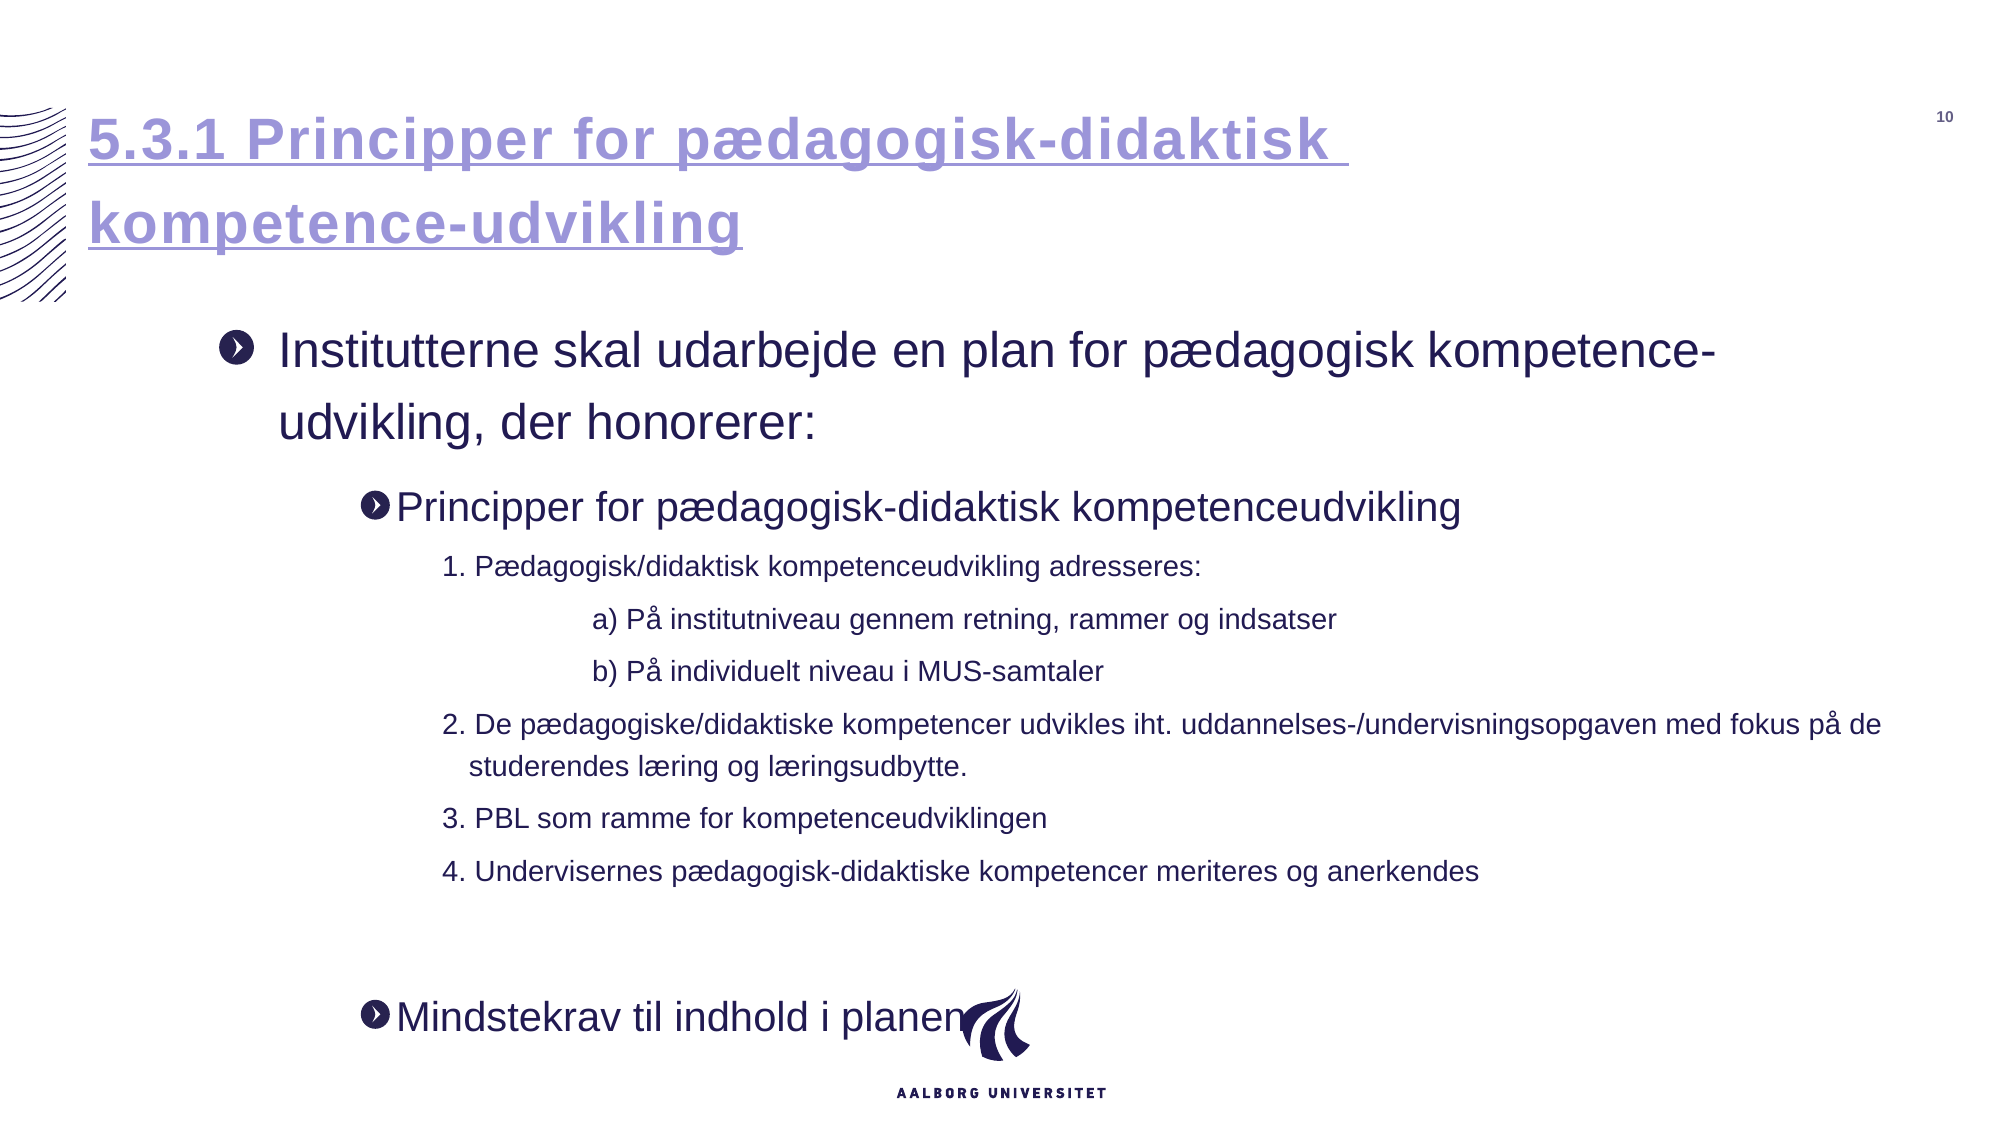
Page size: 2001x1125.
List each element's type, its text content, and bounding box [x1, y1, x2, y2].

list Institutterne skal udarbejde en plan for pædagogisk kompetence-udvikling, der honorerer: Principper for pædagogisk-didaktisk kompetenceudvikling 1. Pædagogisk/didaktisk kompetenceudvikling adresseres: a) På institutniveau gennem retning, rammer og indsatser b) På individuelt niveau i MUS-samtaler 2. De pædagogiske/didaktiske kompetencer udvikles iht. uddannelses-/undervisningsopgaven med fokus på de studerendes læring og læringsudbytte. 3. PBL som ramme for kompetenceudviklingen 4. Undervisernes pædagogisk-didaktiske kompetencer meriteres og anerkendes Mindstekrav til indhold i planen [219, 297, 1909, 1078]
title 5.3.1 Principper for pædagogisk-didaktisk kompetence-udvikling [88, 56, 1954, 298]
